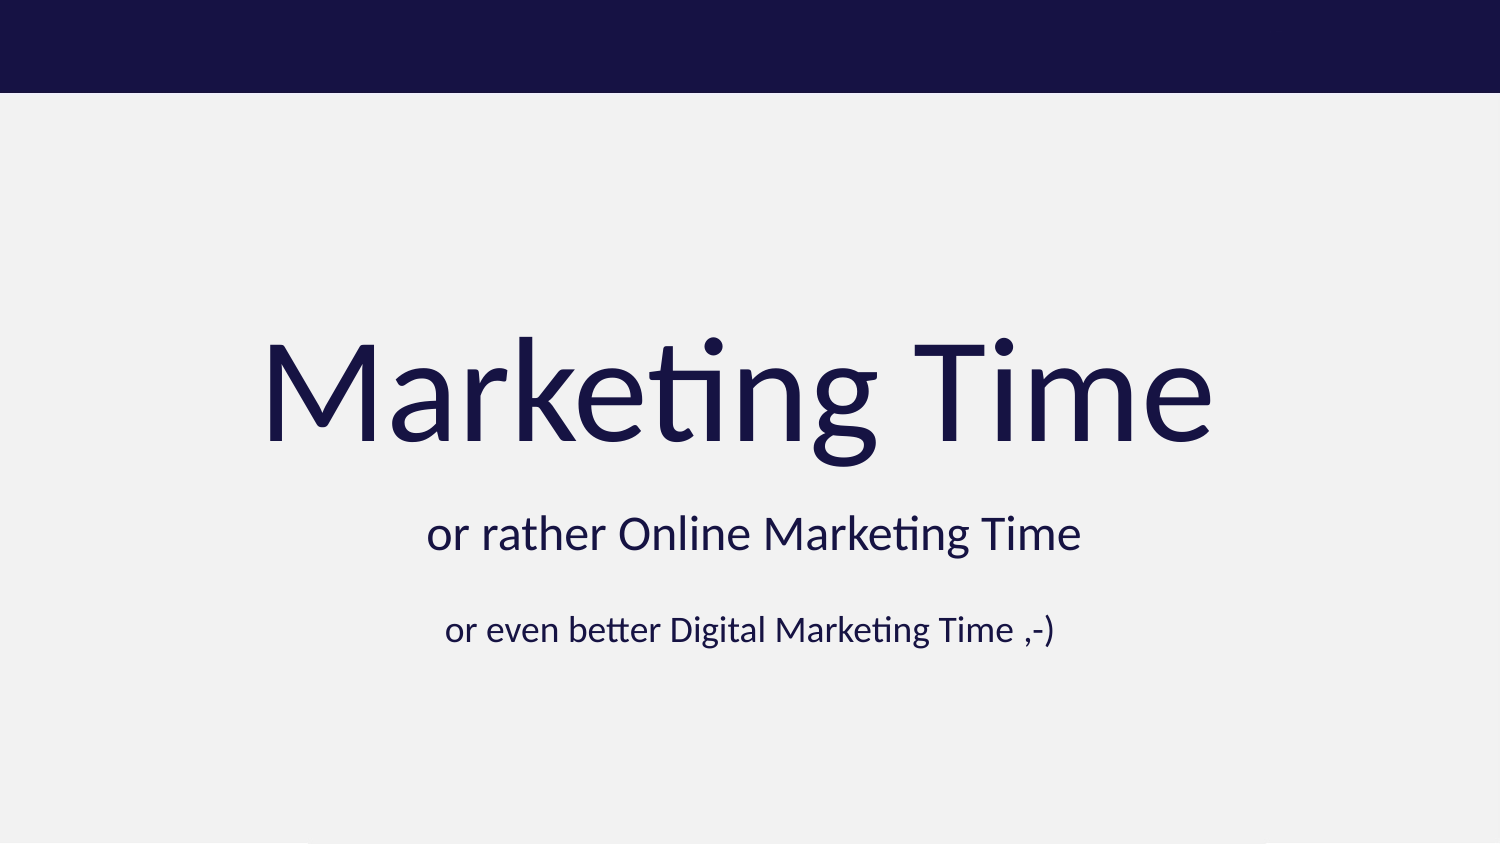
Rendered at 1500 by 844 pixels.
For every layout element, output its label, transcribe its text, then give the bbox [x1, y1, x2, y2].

title Marketing Time or rather Online Marketing Time or even better Digital Marketing Time ,-) [253, 382, 1255, 444]
picture [0, 0, 1500, 844]
